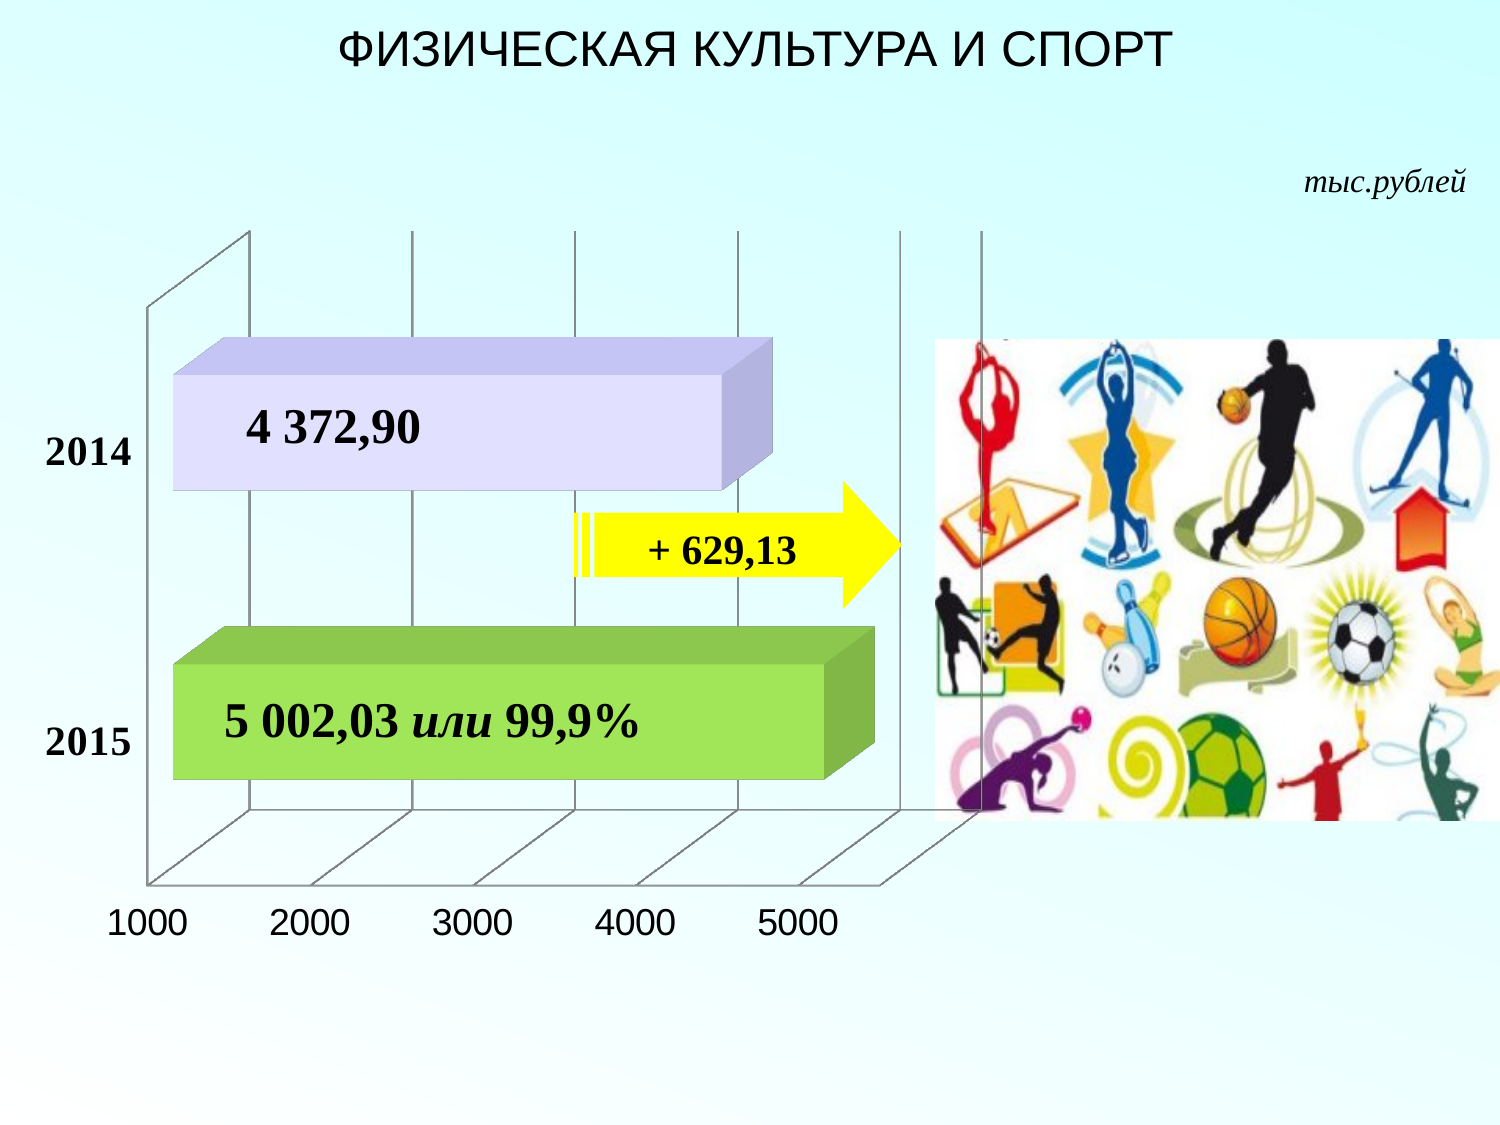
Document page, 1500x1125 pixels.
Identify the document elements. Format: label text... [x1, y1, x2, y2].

chart [0, 198, 1055, 997]
picture [1055, 339, 1500, 821]
text_box тыс.рублей [1288, 152, 1500, 207]
text_box ФИЗИЧЕСКАЯ КУЛЬТУРА И СПОРТ [0, 0, 1500, 94]
